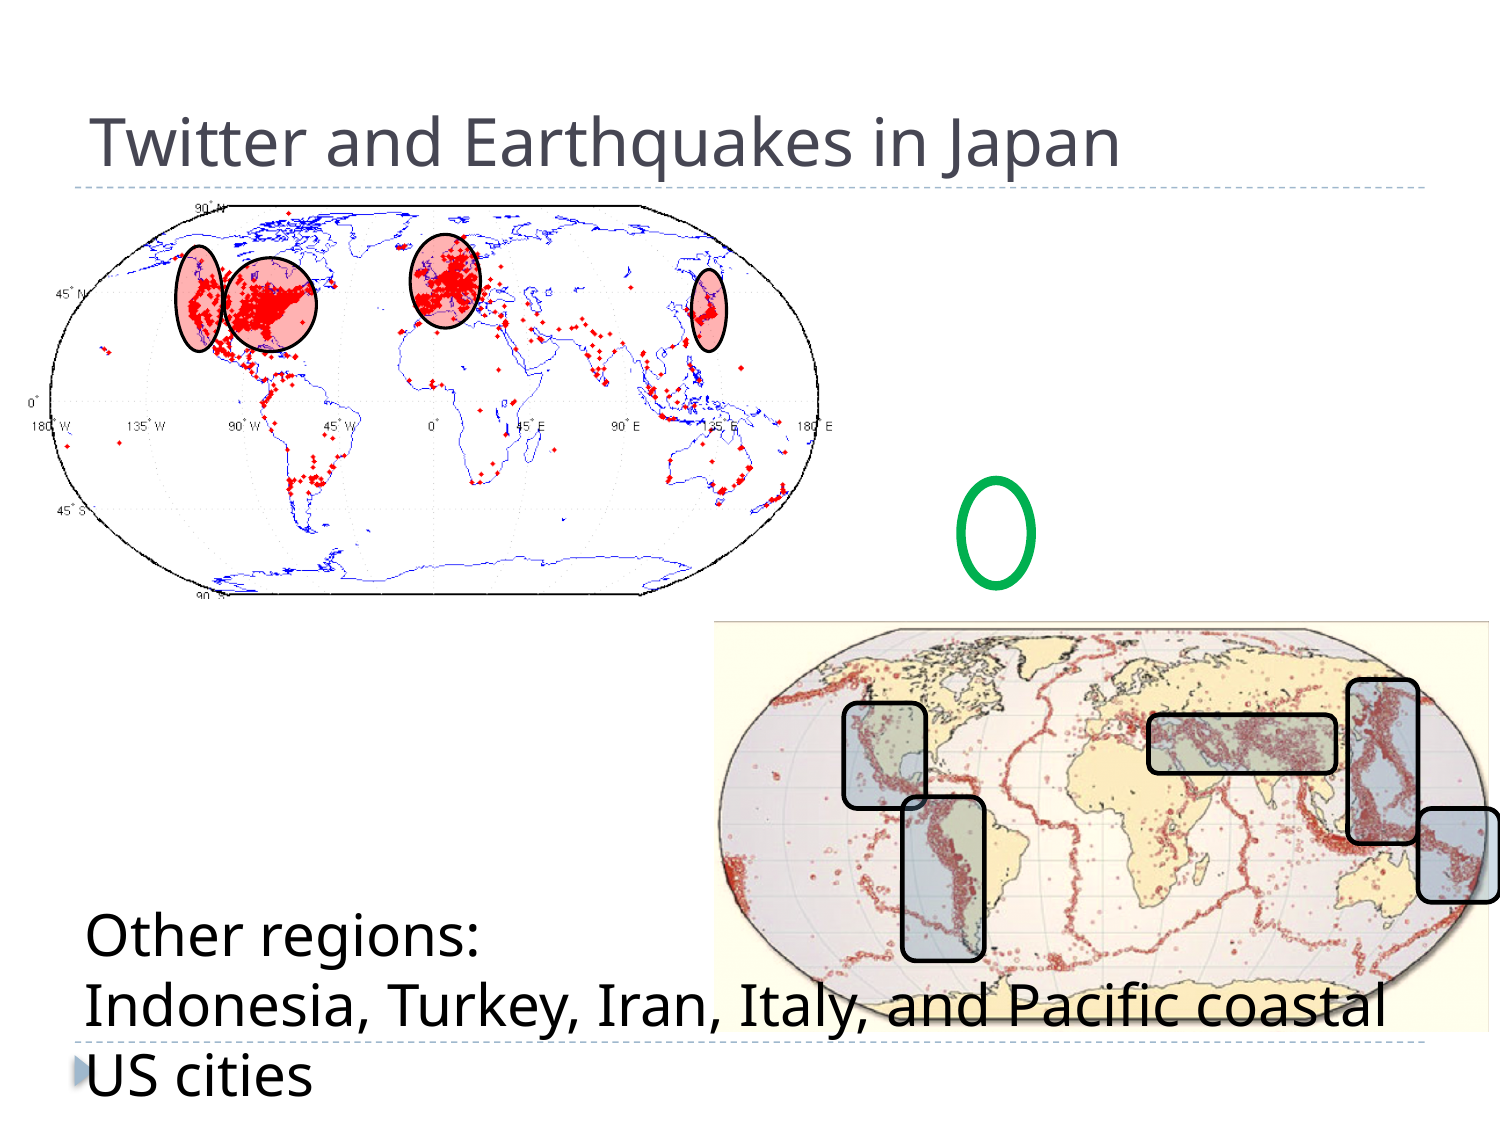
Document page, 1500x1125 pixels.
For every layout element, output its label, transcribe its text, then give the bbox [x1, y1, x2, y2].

text_box Other regions: Indonesia, Turkey, Iran, Italy, and Pacific coastal US cities [70, 890, 1465, 1116]
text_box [0, 198, 889, 600]
title Twitter and Earthquakes in Japan [75, 24, 1425, 188]
text_box [959, 478, 1033, 588]
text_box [714, 620, 1500, 1032]
